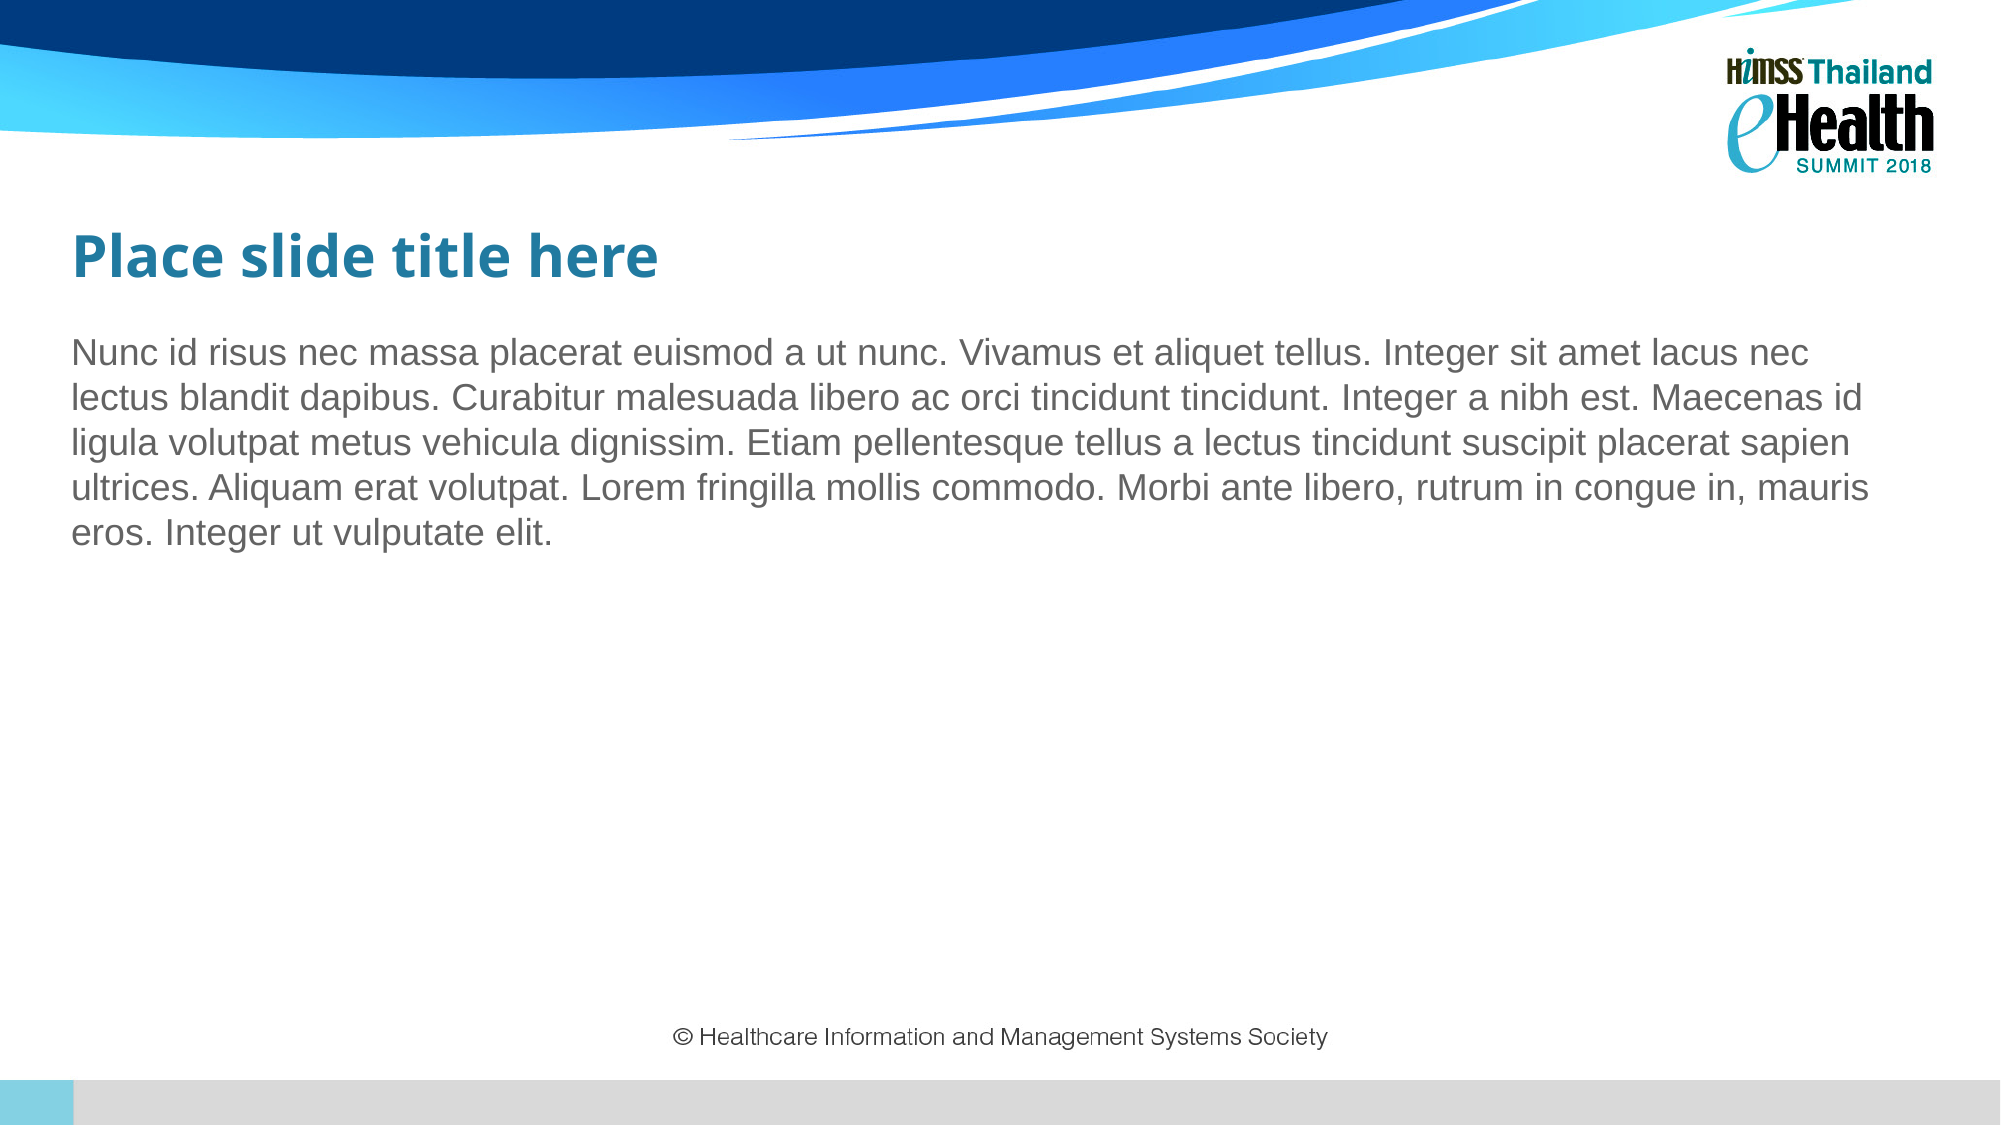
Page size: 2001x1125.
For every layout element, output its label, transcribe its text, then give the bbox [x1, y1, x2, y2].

title Place slide title here [71, 188, 1925, 320]
list Nunc id risus nec massa placerat euismod a ut nunc. Vivamus et aliquet tellus. Integer sit amet lacus nec lectus blandit dapibus. Curabitur malesuada libero ac orci tincidunt tincidunt. Integer a nibh est. Maecenas id ligula volutpat metus vehicula dignissim. Etiam pellentesque tellus a lectus tincidunt suscipit placerat sapien ultrices. Aliquam erat volutpat. Lorem fringilla mollis commodo. Morbi ante libero, rutrum in congue in, mauris eros. Integer ut vulputate elit. [71, 320, 1925, 892]
picture [0, 0, 2001, 1125]
